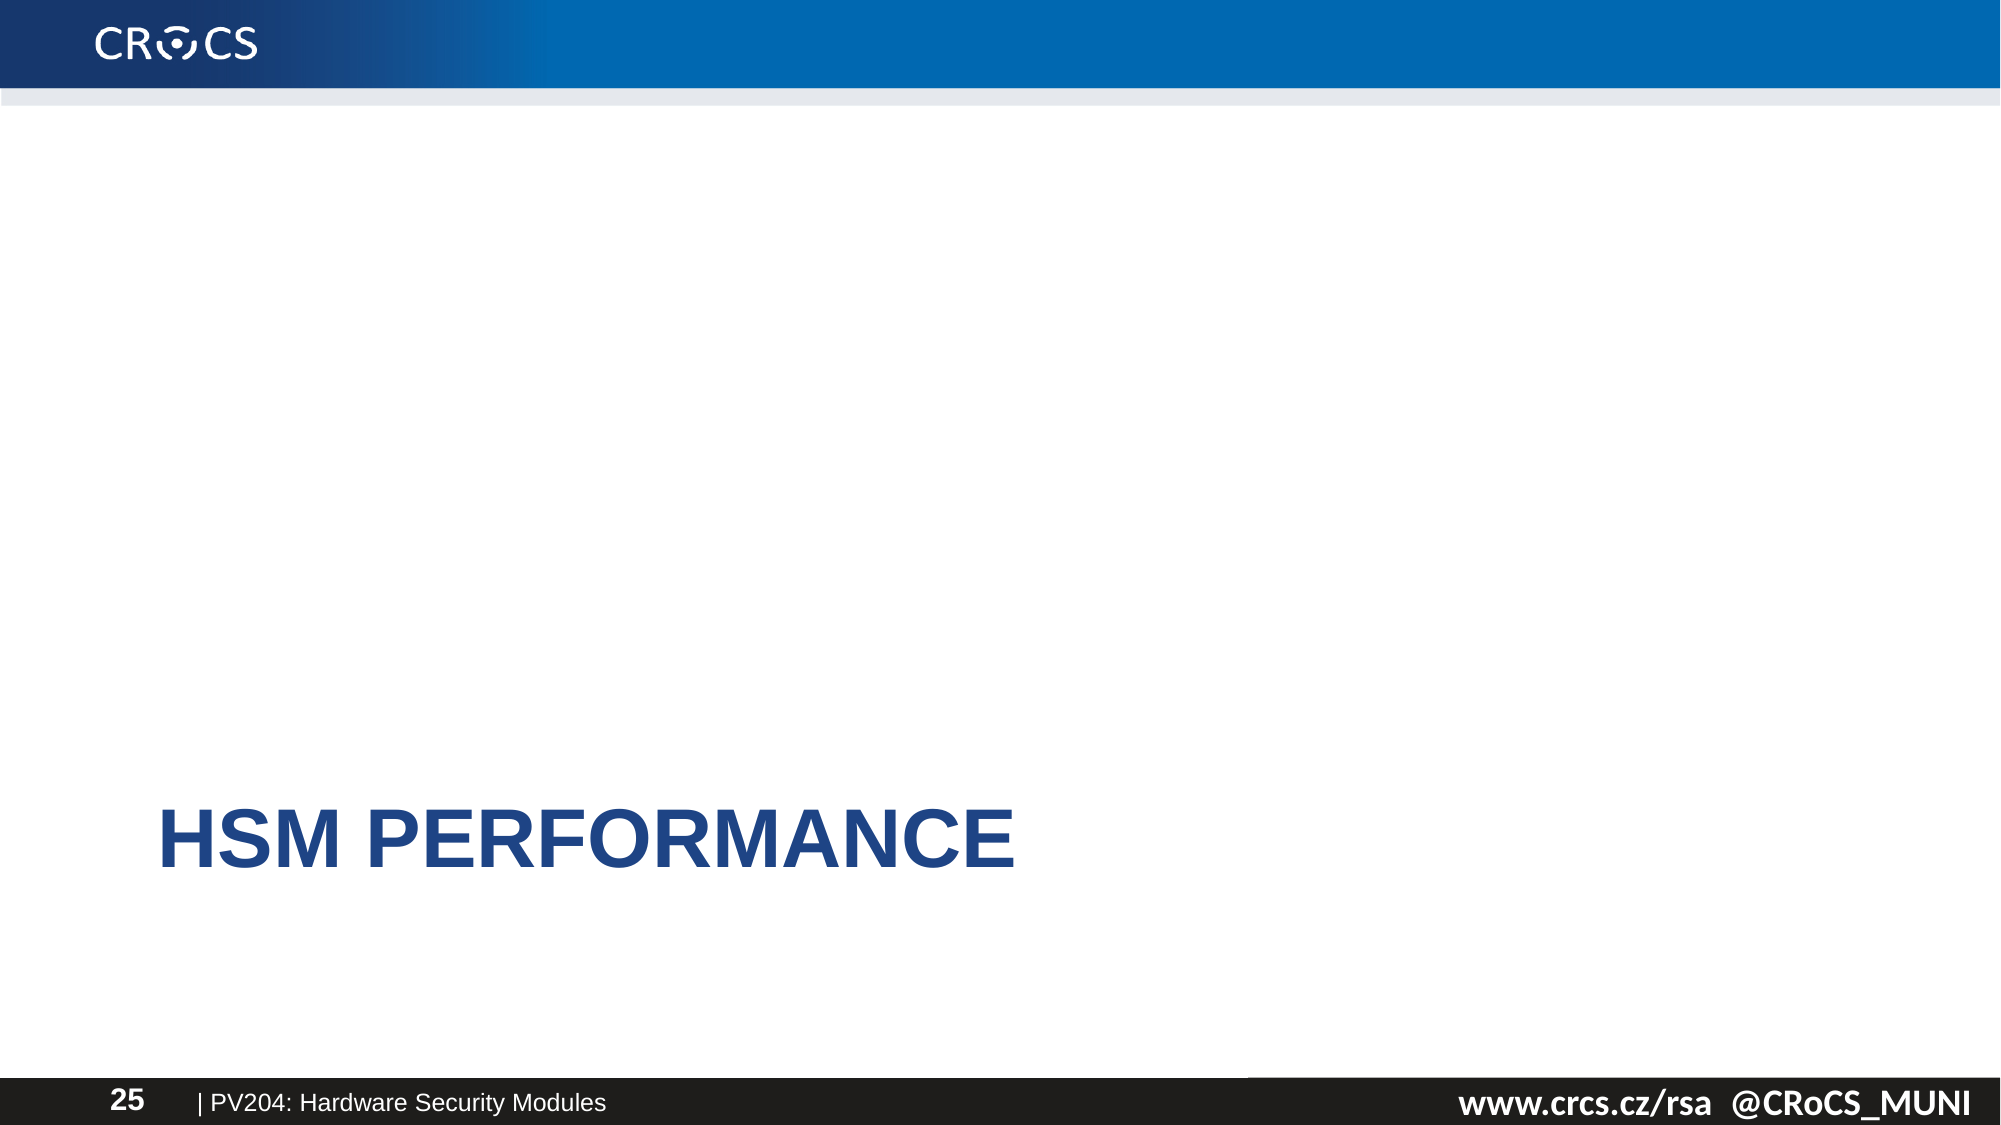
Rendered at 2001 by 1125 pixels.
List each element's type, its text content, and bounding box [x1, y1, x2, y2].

picture [0, 0, 2001, 1125]
footer | PV204: Hardware Security Modules [197, 1078, 1079, 1125]
title HSM performance [157, 722, 1859, 947]
slide_number 25 [110, 1078, 197, 1125]
